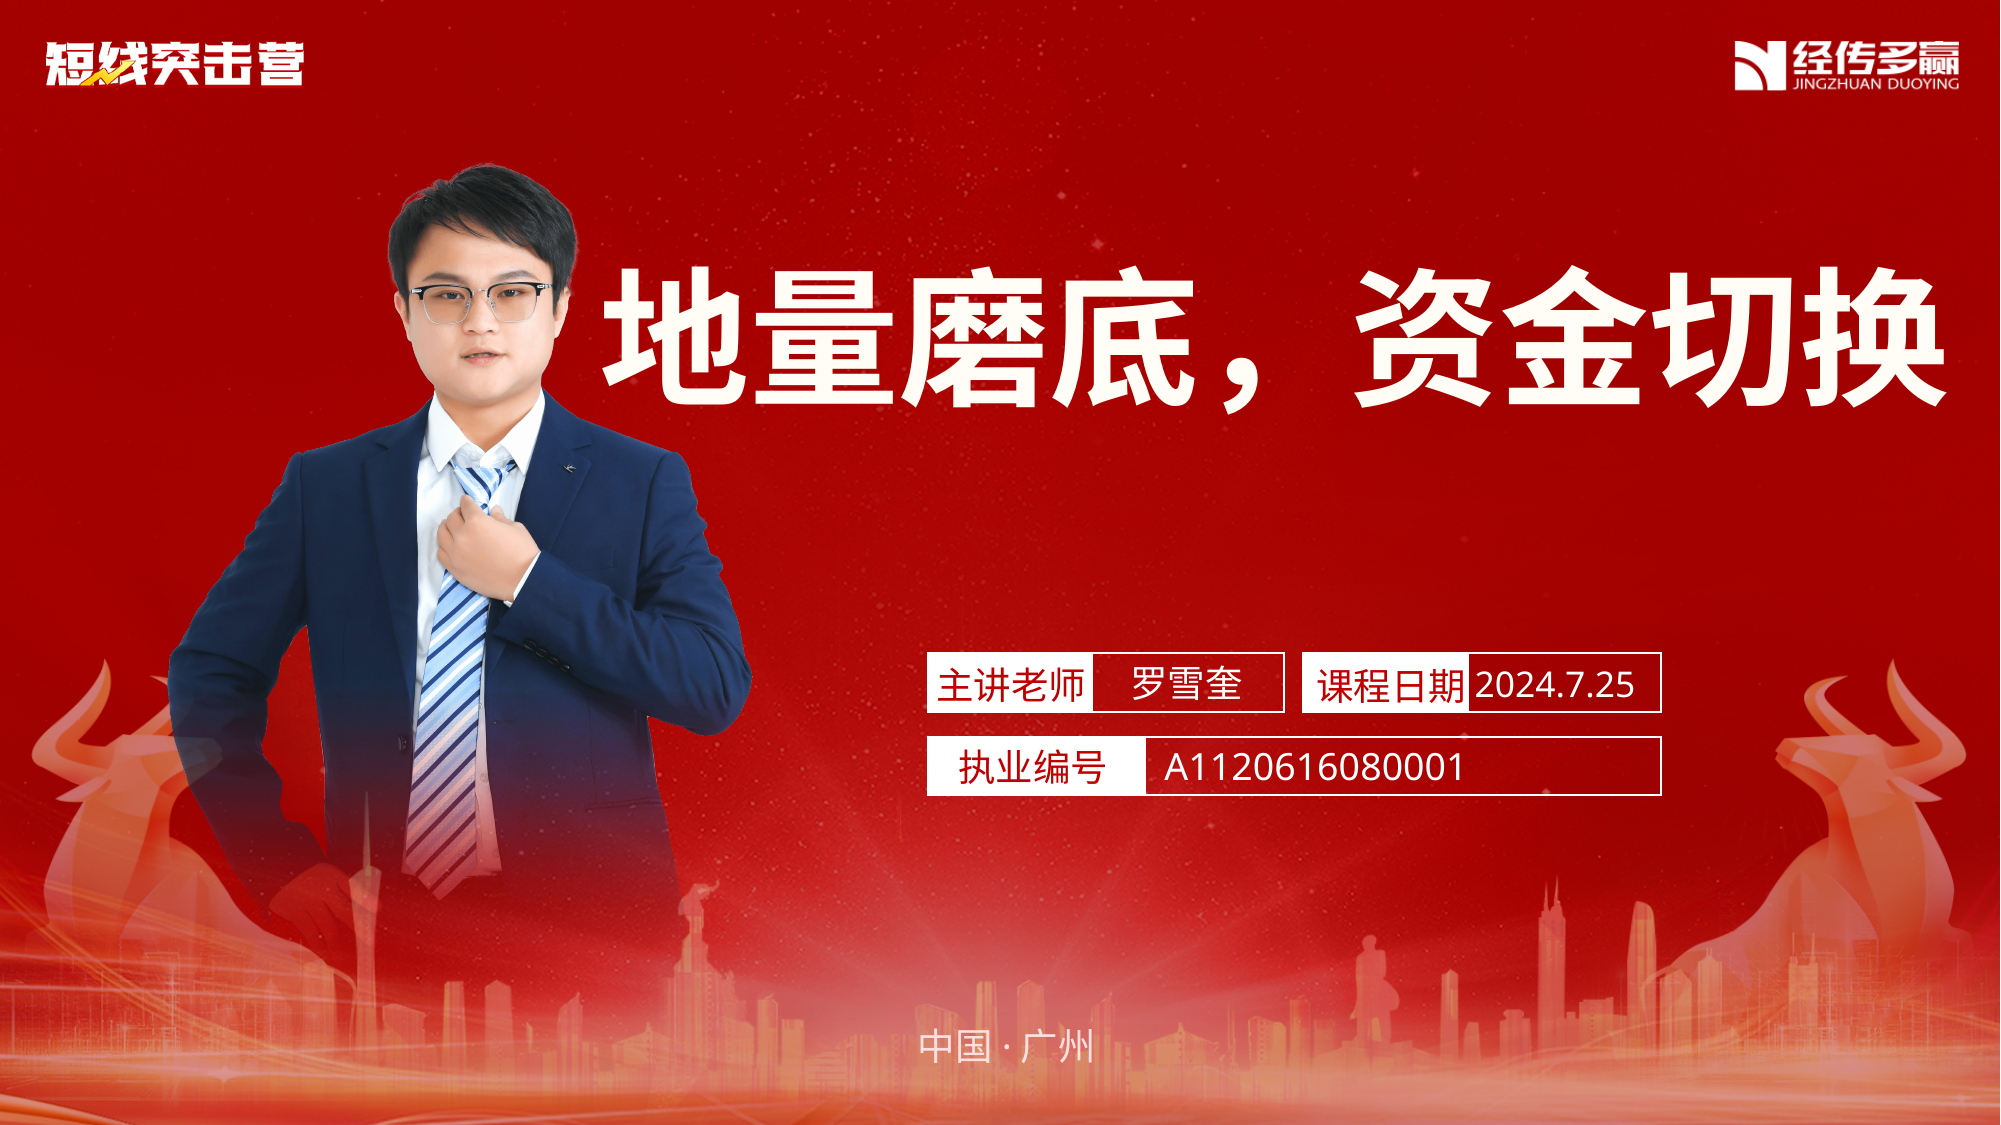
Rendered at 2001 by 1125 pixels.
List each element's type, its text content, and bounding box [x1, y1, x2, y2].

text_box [921, 652, 1689, 798]
text_box 中国·广州 [903, 1015, 1137, 1076]
text_box 地量磨底，资金切换 [753, 257, 1974, 578]
picture [0, 0, 2000, 1125]
